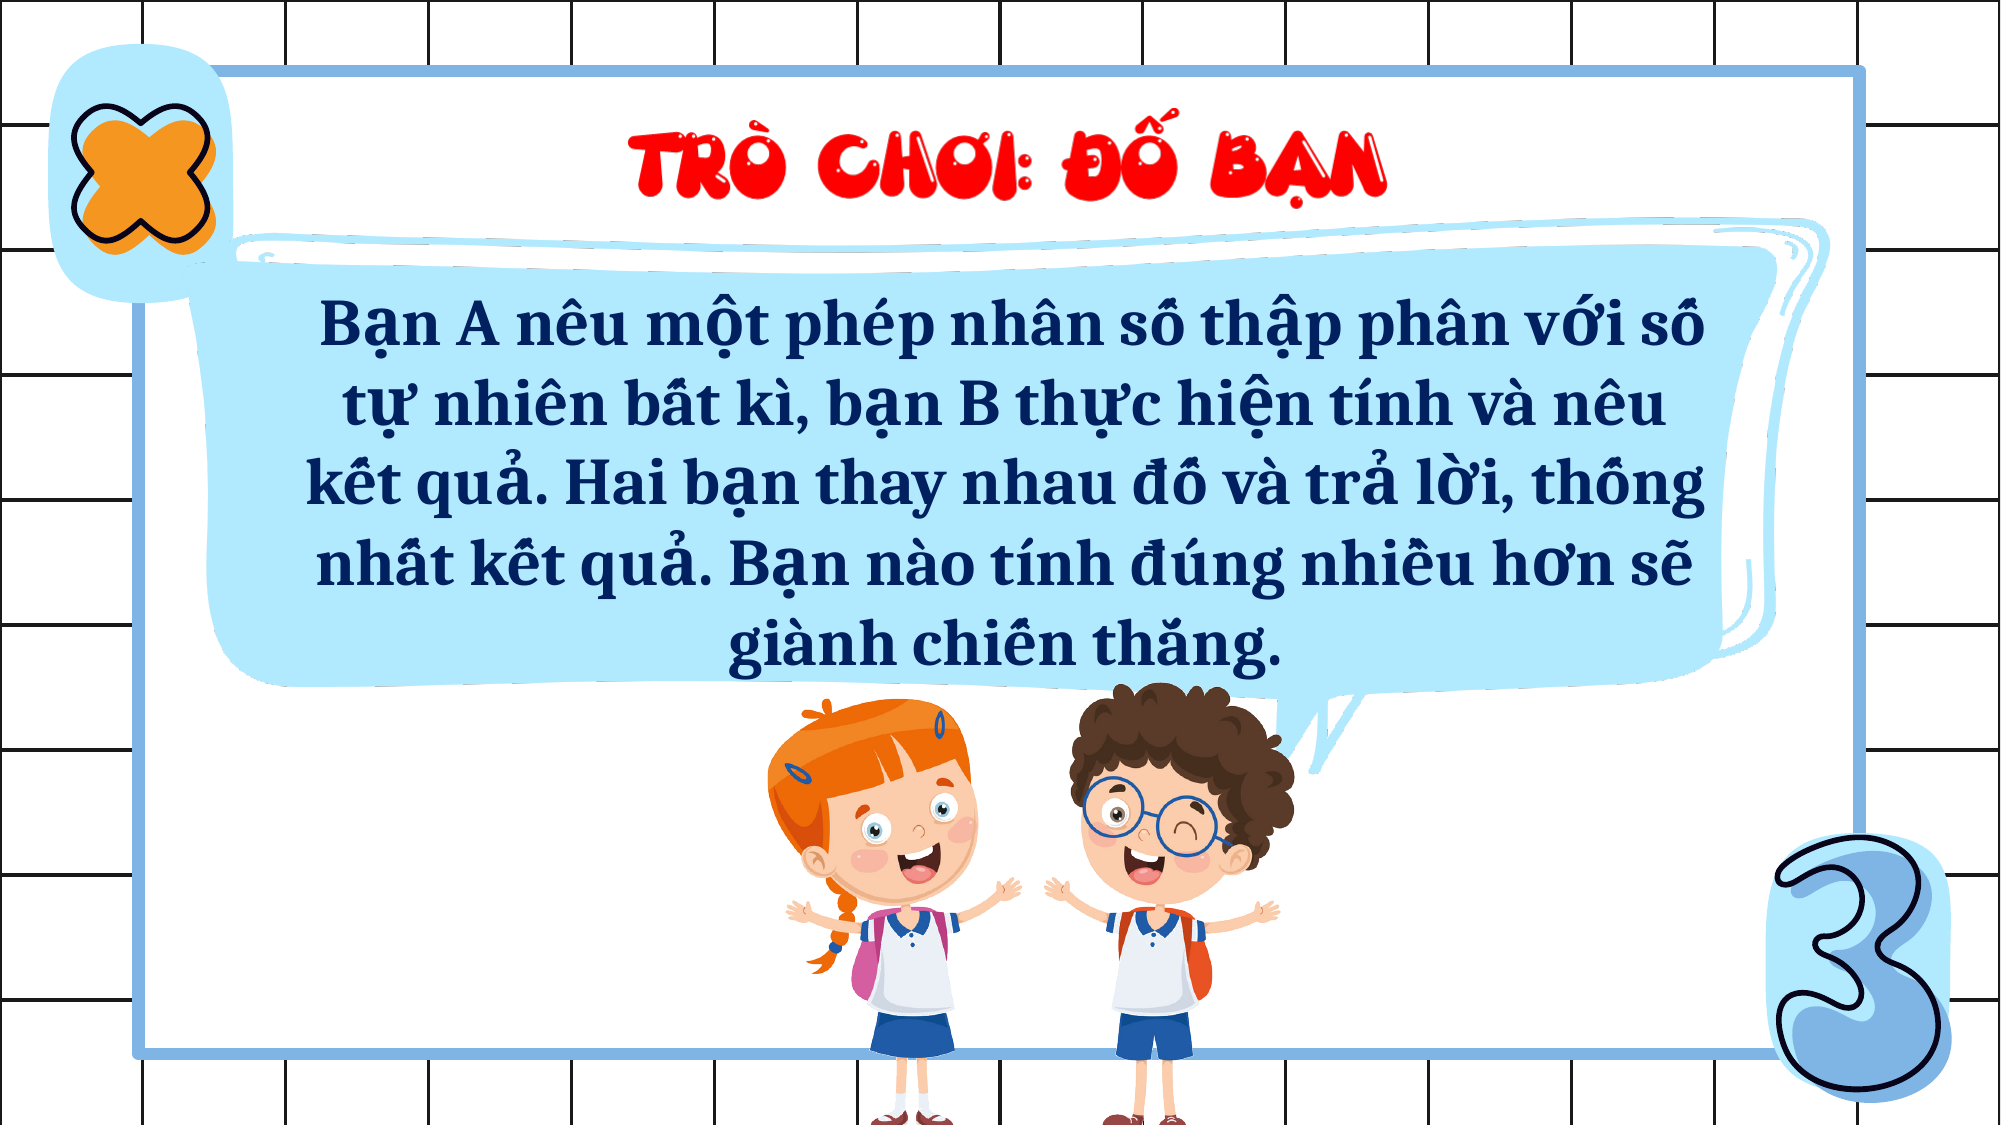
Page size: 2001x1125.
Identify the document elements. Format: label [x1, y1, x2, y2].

text_box [250, 69, 1862, 1056]
text_box [47, 43, 247, 304]
text_box [1765, 832, 1965, 1104]
picture [181, 107, 1834, 1125]
text_box [136, 312, 728, 1056]
